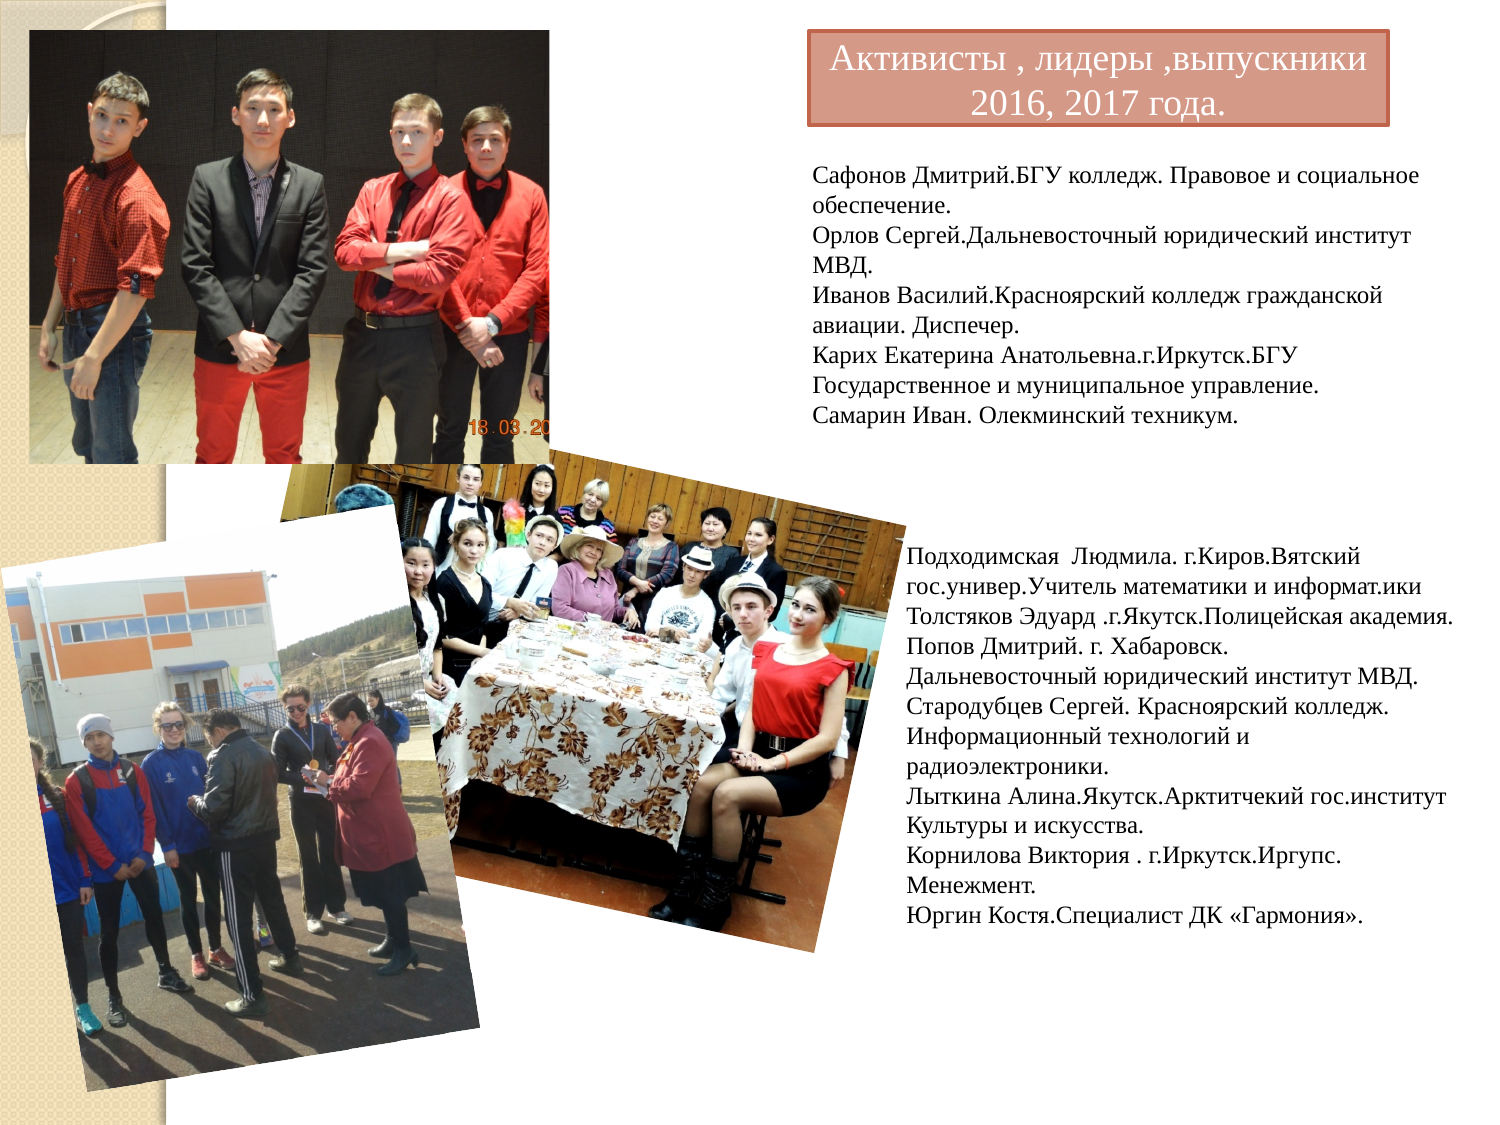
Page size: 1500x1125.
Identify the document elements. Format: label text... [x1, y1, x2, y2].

text_box Сафонов Дмитрий.БГУ колледж. Правовое и социальное обеспечение. Орлов Сергей.Дальневосточный юридический институт МВД. Иванов Василий.Красноярский колледж гражданской авиации. Диспечер. Карих Екатерина Анатольевна.г.Иркутск.БГУ Государственное и муниципальное управление. Самарин Иван. Олекминский техникум. [797, 91, 1471, 593]
picture [2, 30, 891, 1092]
text_box Подходимская Людмила. г.Киров.Вятский гос.универ.Учитель математики и информат.ики Толстяков Эдуард .г.Якутск.Полицейская академия. Попов Дмитрий. г. Хабаровск. Дальневосточный юридический институт МВД. Стародубцев Сергей. Красноярский колледж. Информационный технологий и радиоэлектроники. Лыткина Алина.Якутск.Арктитчекий гос.институт Культуры и искусства. Корнилова Виктория . г.Иркутск.Иргупс. Менежмент. Юргин Костя.Специалист ДК «Гармония». [891, 532, 1471, 1125]
text_box Активисты , лидеры ,выпускники 2016, 2017 года. [807, 29, 1390, 127]
